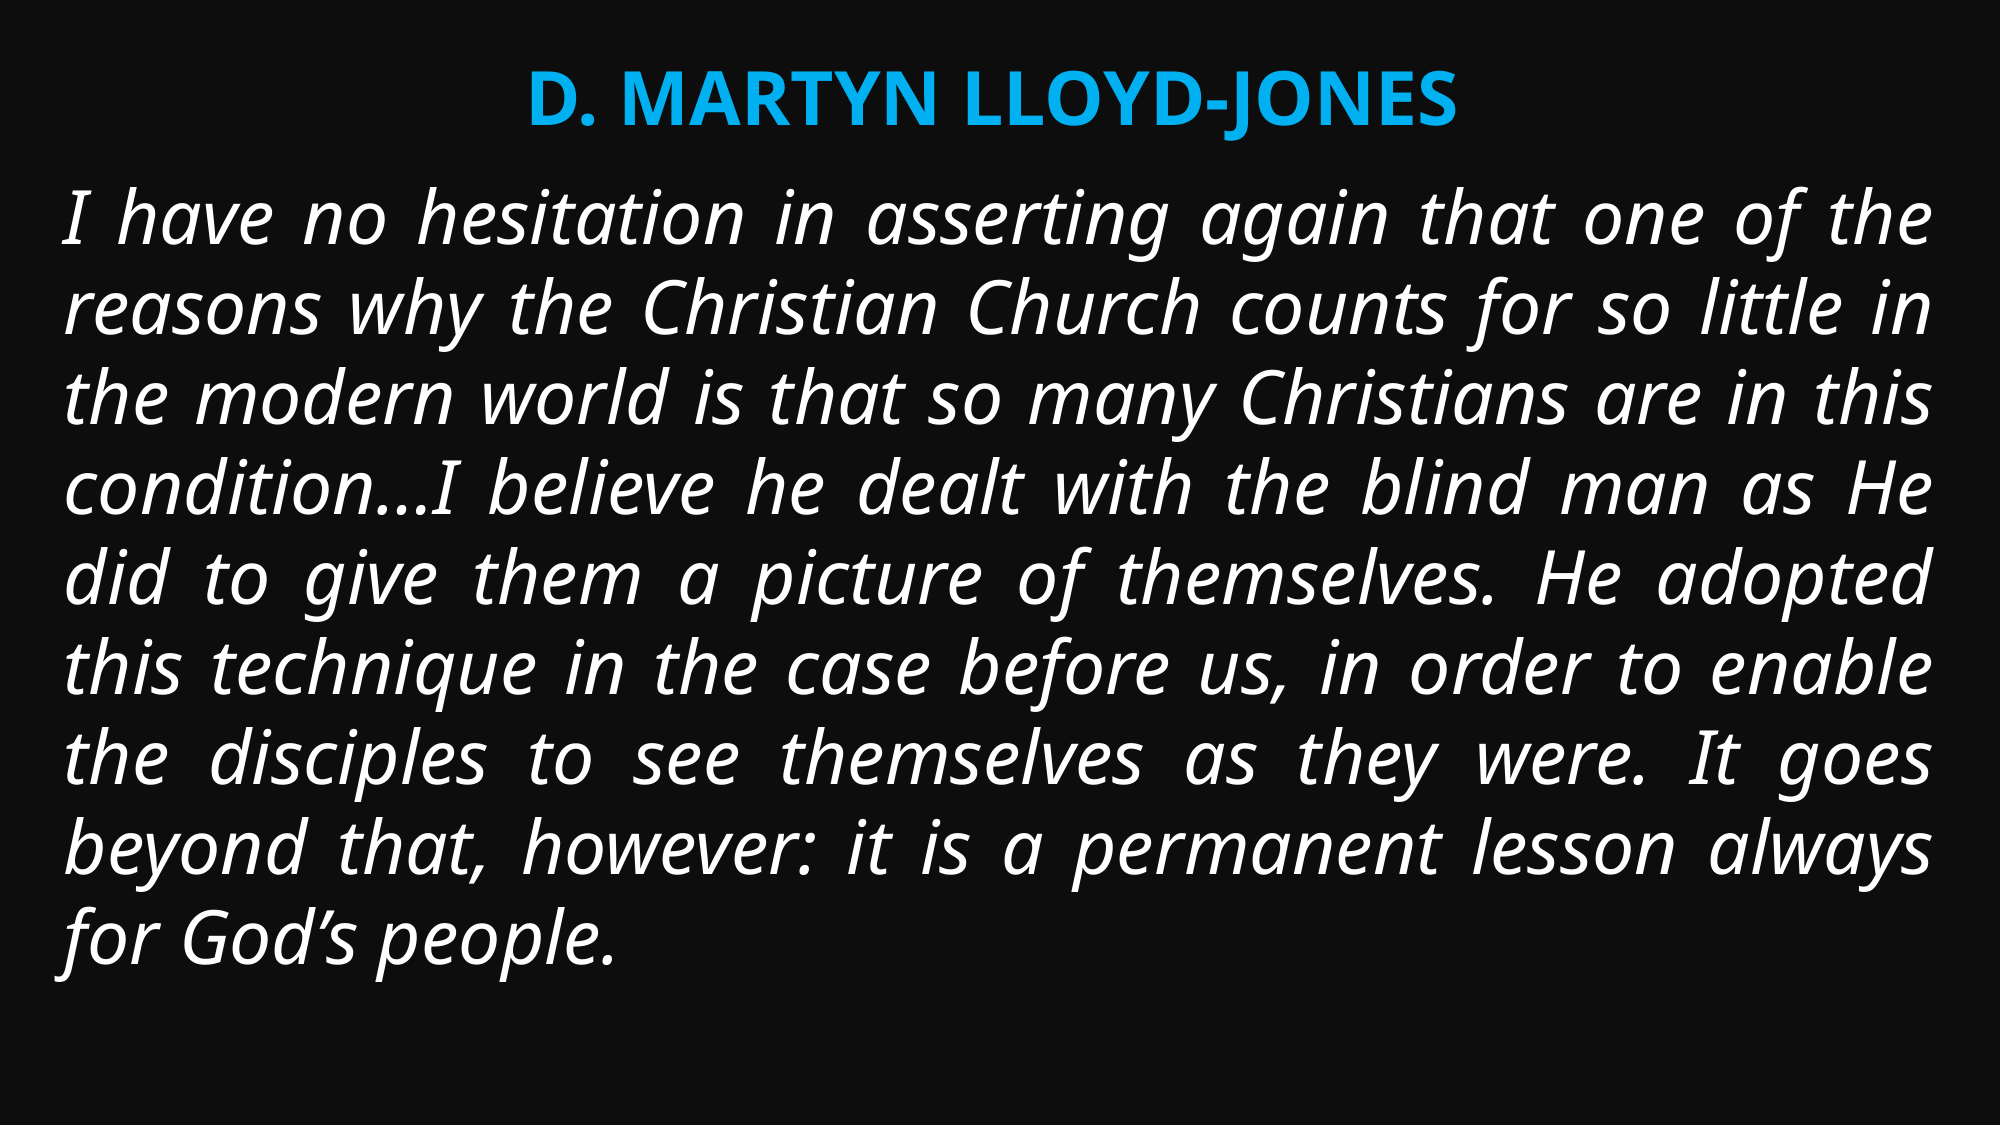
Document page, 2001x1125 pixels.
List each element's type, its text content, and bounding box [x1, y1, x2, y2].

subtitle D. Martyn Lloyd-jones [34, 42, 1951, 184]
text_box I have no hesitation in asserting again that one of the reasons why the Christian Church counts for so little in the modern world is that so many Christians are in this condition…I believe he dealt with the blind man as He did to give them a picture of themselves. He adopted this technique in the case before us, in order to enable the disciples to see themselves as they were. It goes beyond that, however: it is a permanent lesson always for God’s people. [49, 162, 1951, 988]
